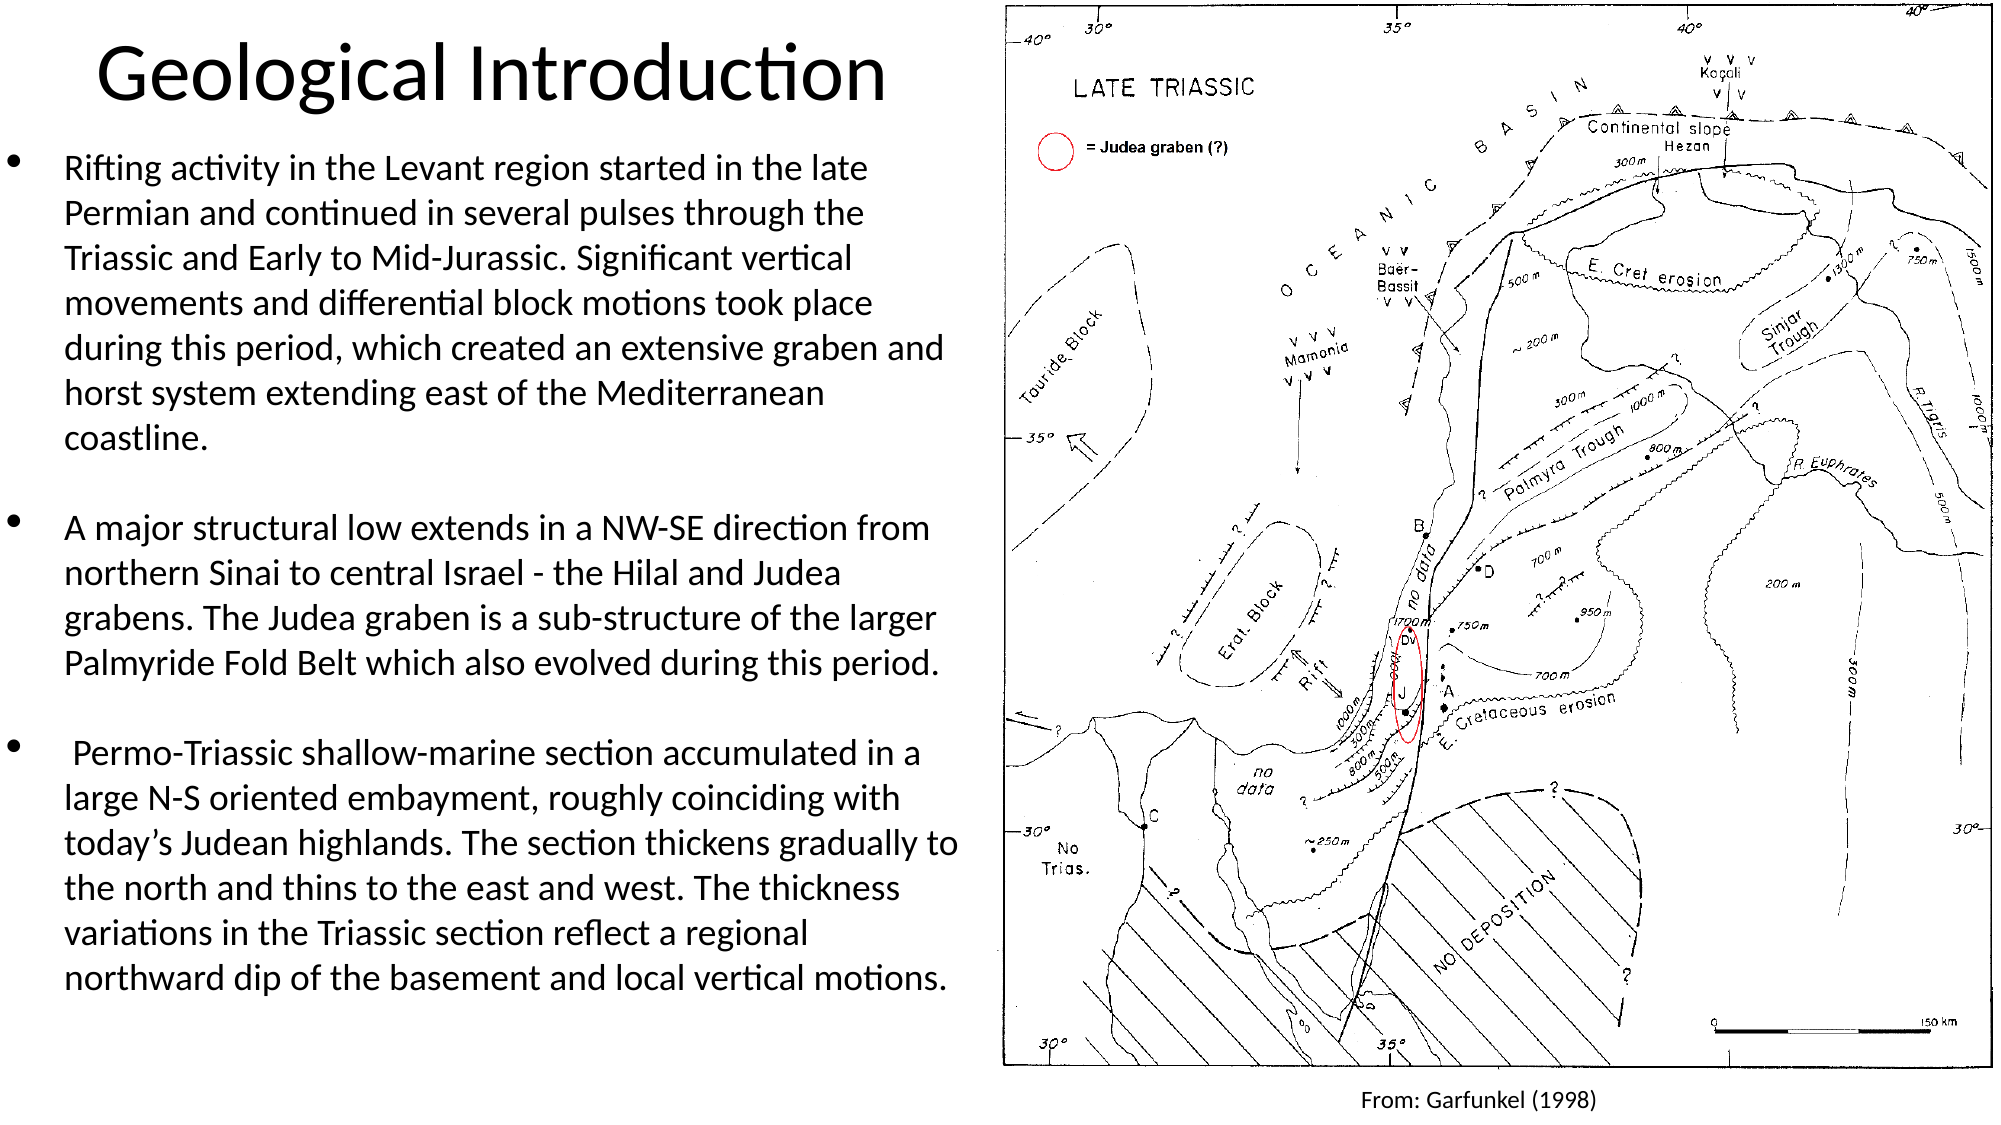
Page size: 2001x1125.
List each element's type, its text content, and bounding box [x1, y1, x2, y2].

text_box From: Garfunkel (1998) [1346, 1077, 1613, 1122]
text_box Rifting activity in the Levant region started in the late Permian and continued in several pulses through the Triassic and Early to Mid-Jurassic. Significant vertical movements and differential block motions took place during this period, which created an extensive graben and horst system extending east of the Mediterranean coastline. A major structural low extends in a NW-SE direction from northern Sinai to central Israel - the Hilal and Judea grabens. The Judea graben is a sub-structure of the larger Palmyride Fold Belt which also evolved during this period. Permo-Triassic shallow-marine section accumulated in a large N-S oriented embayment, roughly coinciding with today’s Judean highlands. The section thickens gradually to the north and thins to the east and west. The thickness variations in the Triassic section reflect a regional northward dip of the basement and local vertical motions. [0, 135, 993, 1125]
picture [992, 0, 2000, 1077]
text_box Geological Introduction [82, 9, 904, 125]
